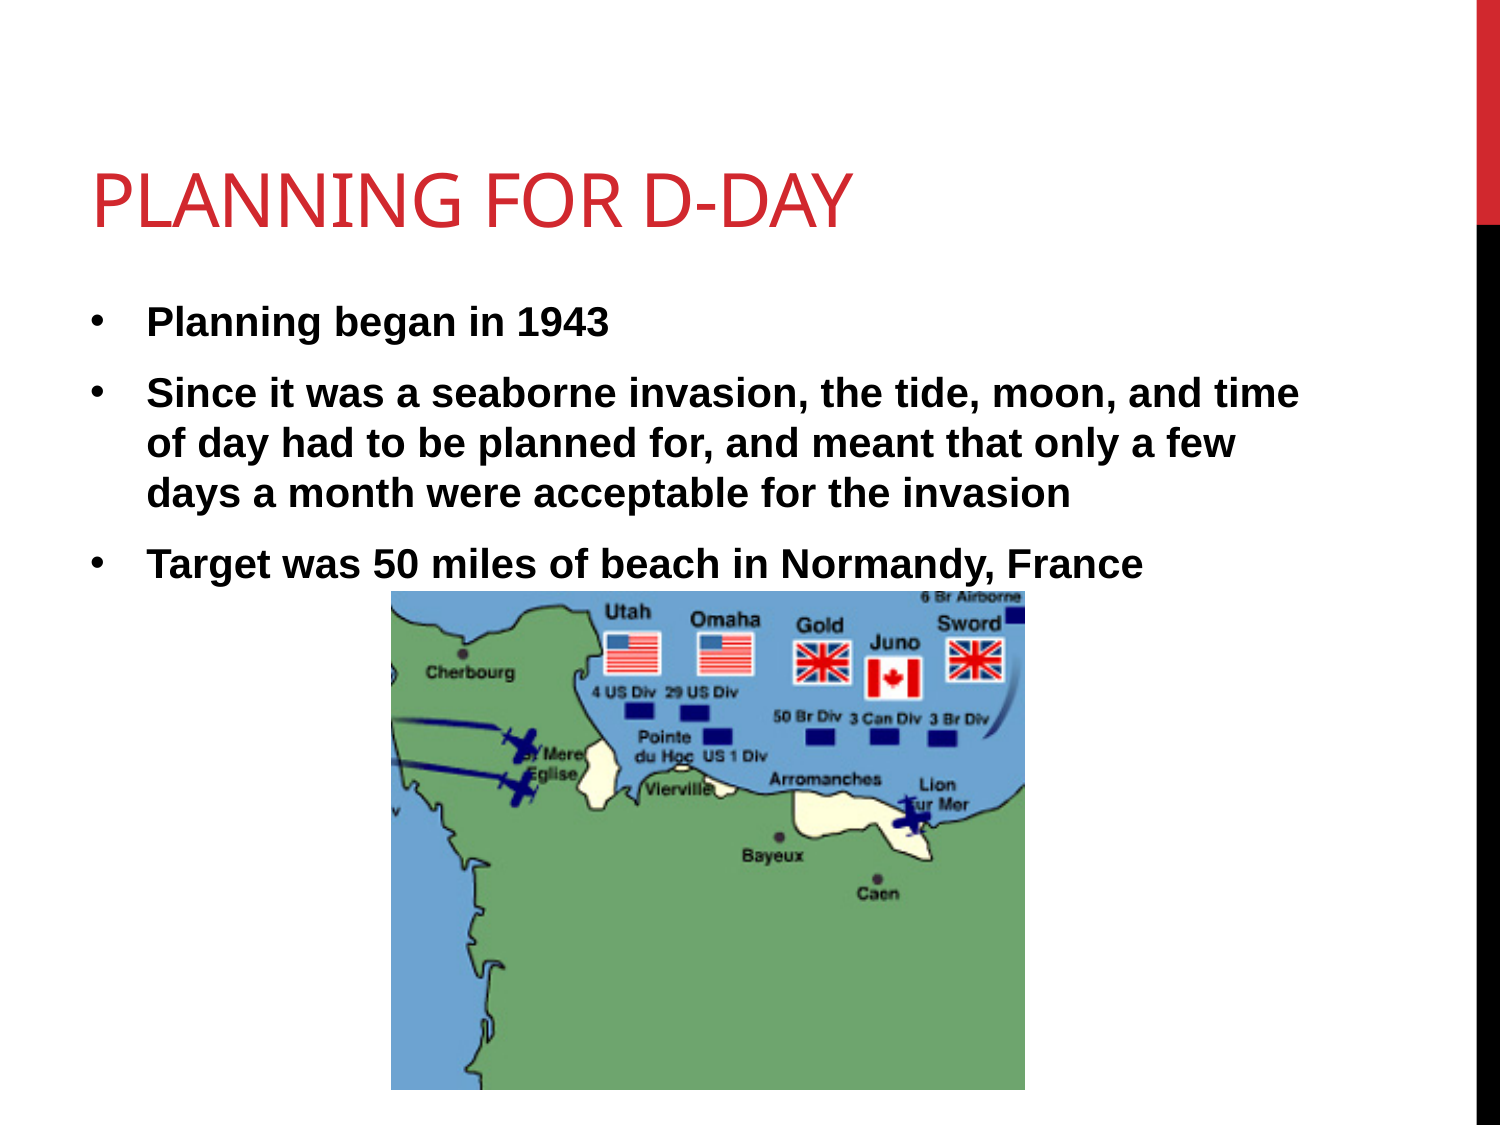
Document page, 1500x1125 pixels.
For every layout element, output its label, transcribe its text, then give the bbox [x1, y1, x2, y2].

picture [391, 591, 1026, 1090]
list Planning began in 1943 Since it was a seaborne invasion, the tide, moon, and time of day had to be planned for, and meant that only a few days a month were acceptable for the invasion Target was 50 miles of beach in Normandy, France [75, 287, 1325, 1005]
title Planning for d-day [75, 25, 1025, 250]
